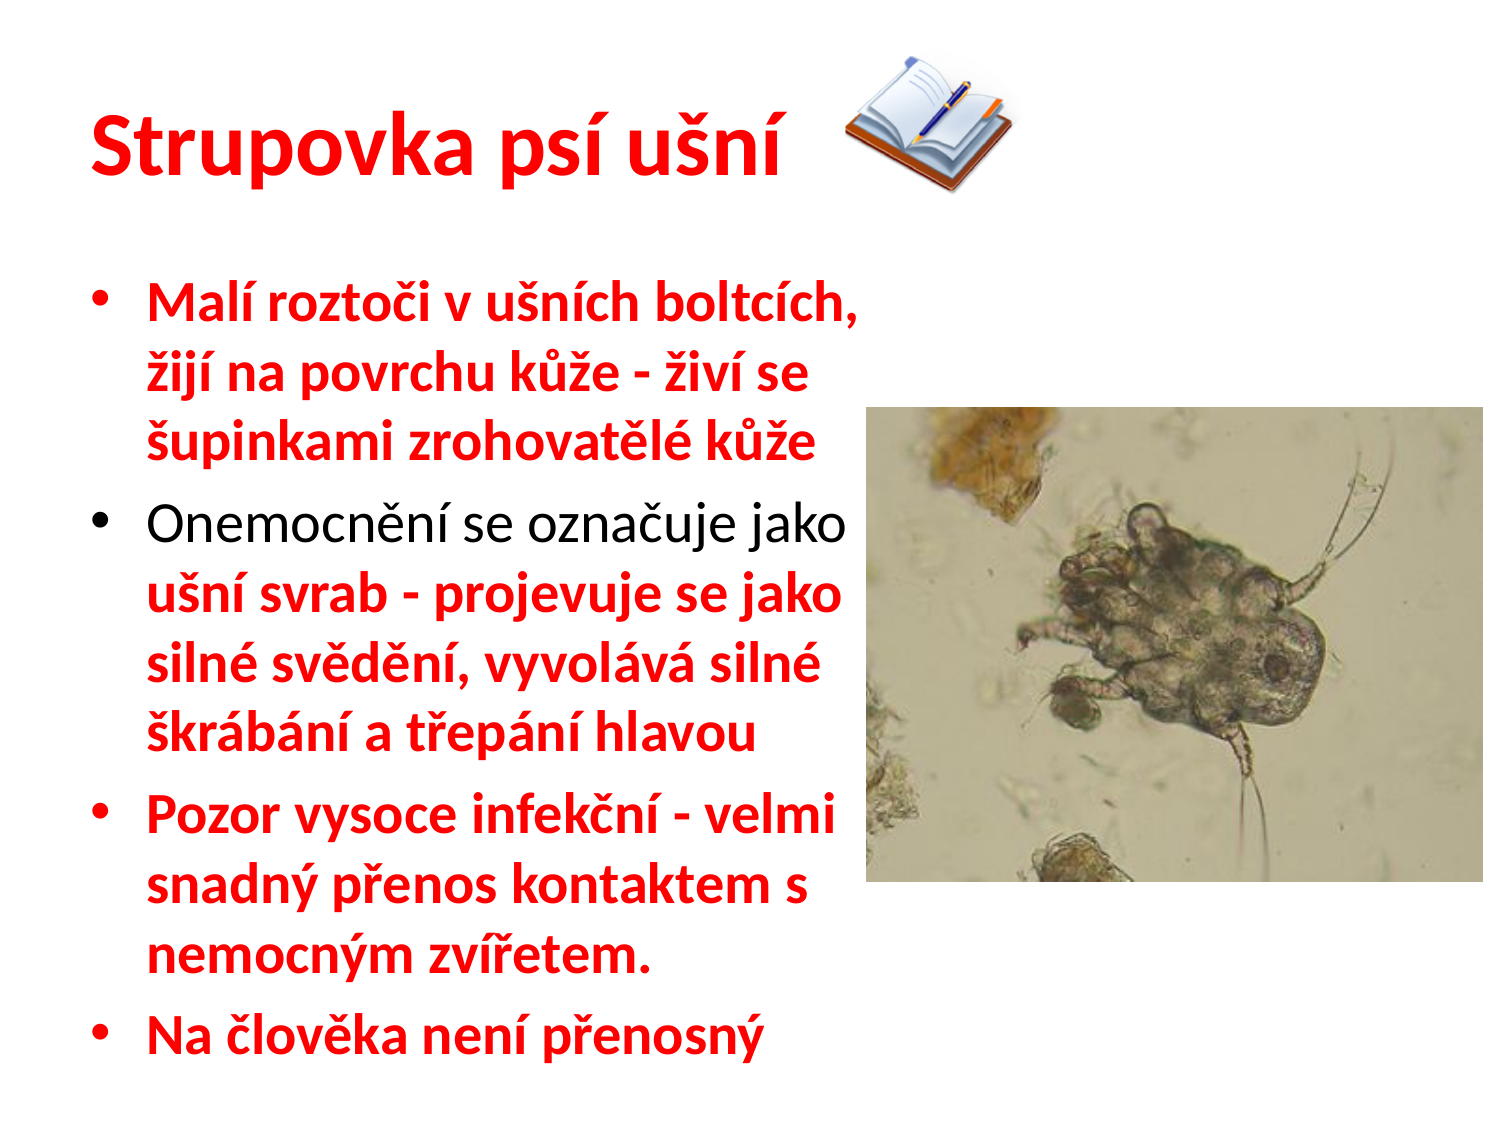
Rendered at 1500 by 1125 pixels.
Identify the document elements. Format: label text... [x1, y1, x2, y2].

title Strupovka psí ušní [75, 45, 1425, 233]
list Malí roztoči v ušních boltcích, žijí na povrchu kůže - živí se šupinkami zrohovatělé kůže Onemocnění se označuje jako ušní svrab - projevuje se jako silné svědění, vyvolává silné škrábání a třepání hlavou Pozor vysoce infekční - velmi snadný přenos kontaktem s nemocným zvířetem. Na člověka není přenosný [75, 255, 950, 1118]
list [865, 406, 1483, 882]
picture [844, 41, 1022, 220]
